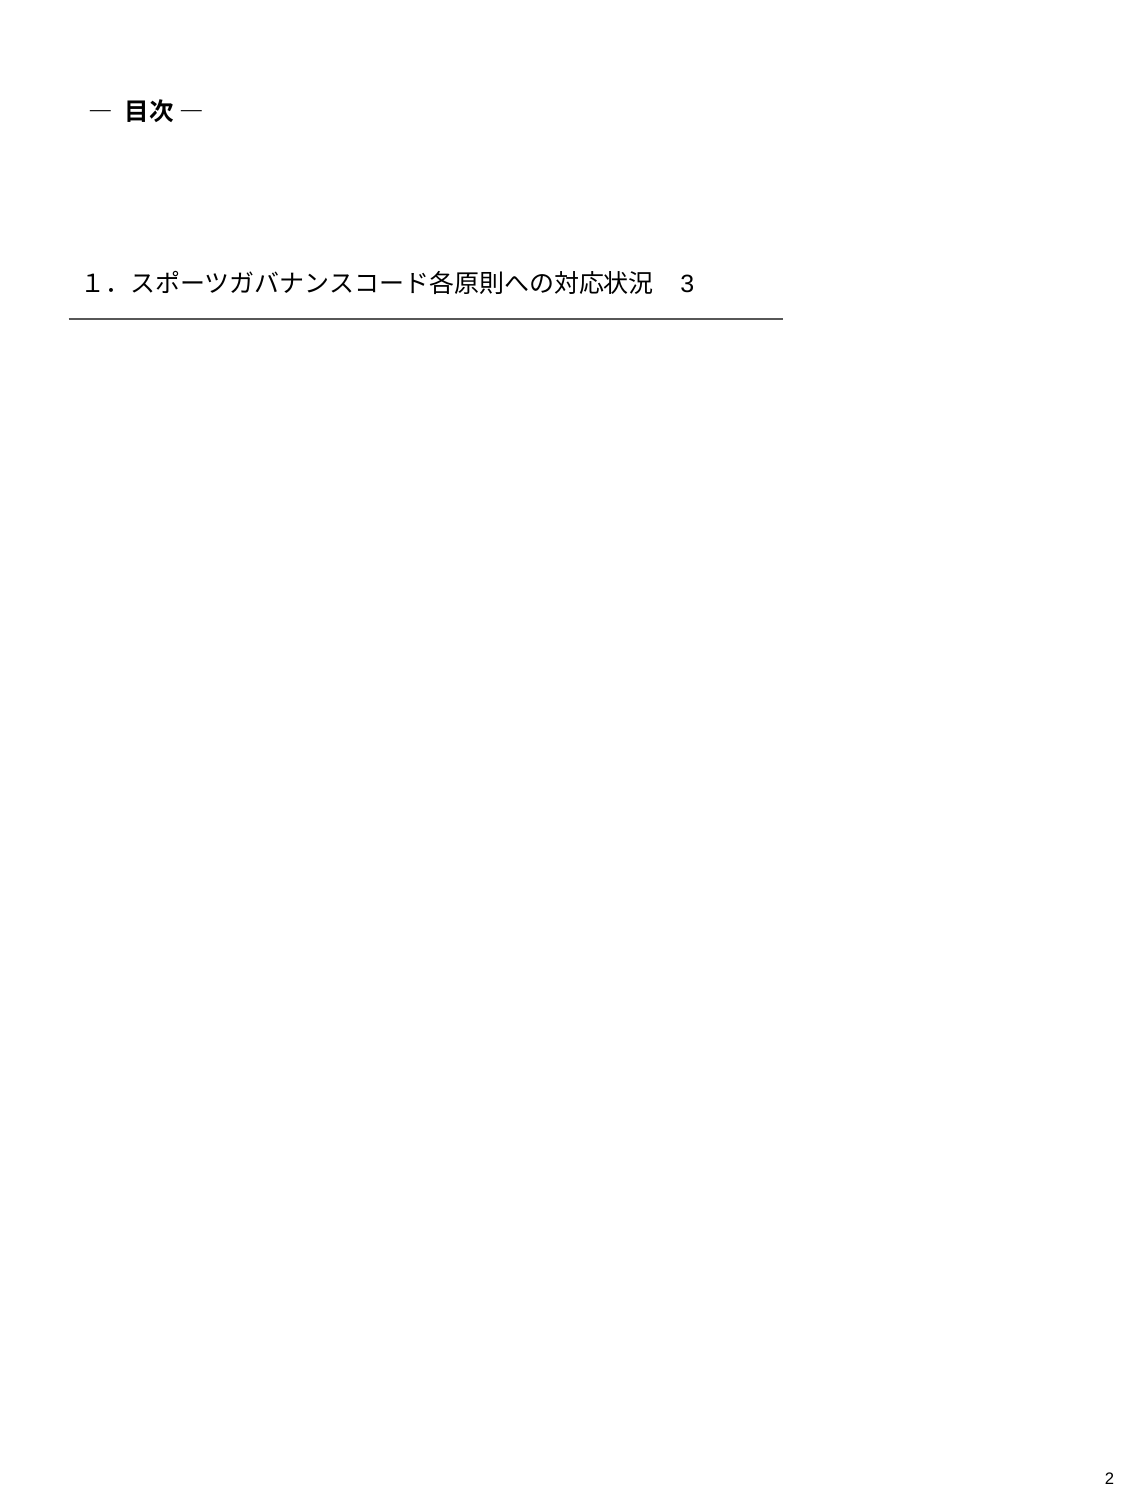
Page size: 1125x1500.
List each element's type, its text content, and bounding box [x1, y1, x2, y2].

table_header １．スポーツガバナンスコード各原則への対応状況 3 [69, 242, 783, 318]
slide_number 2 [1104, 1467, 1115, 1488]
text_box — 目次 — [68, 87, 1125, 195]
